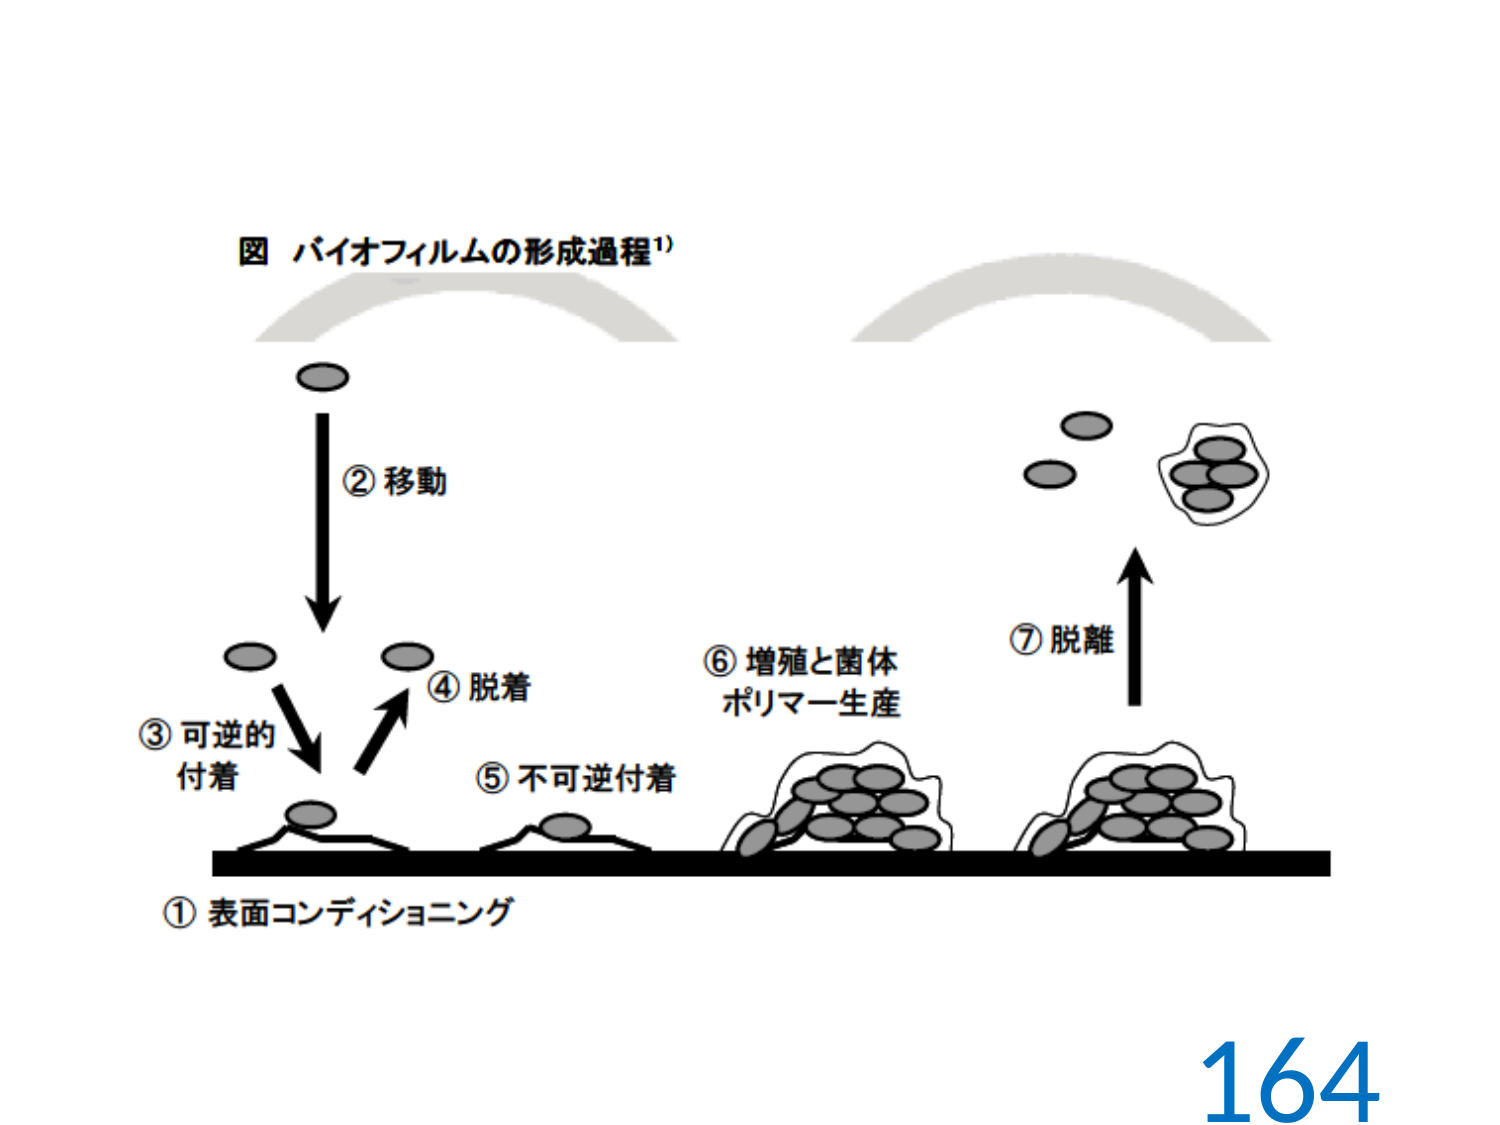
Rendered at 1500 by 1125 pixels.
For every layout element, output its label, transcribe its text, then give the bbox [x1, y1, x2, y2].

picture [94, 184, 1440, 976]
slide_number 164 [1059, 1042, 1397, 1103]
